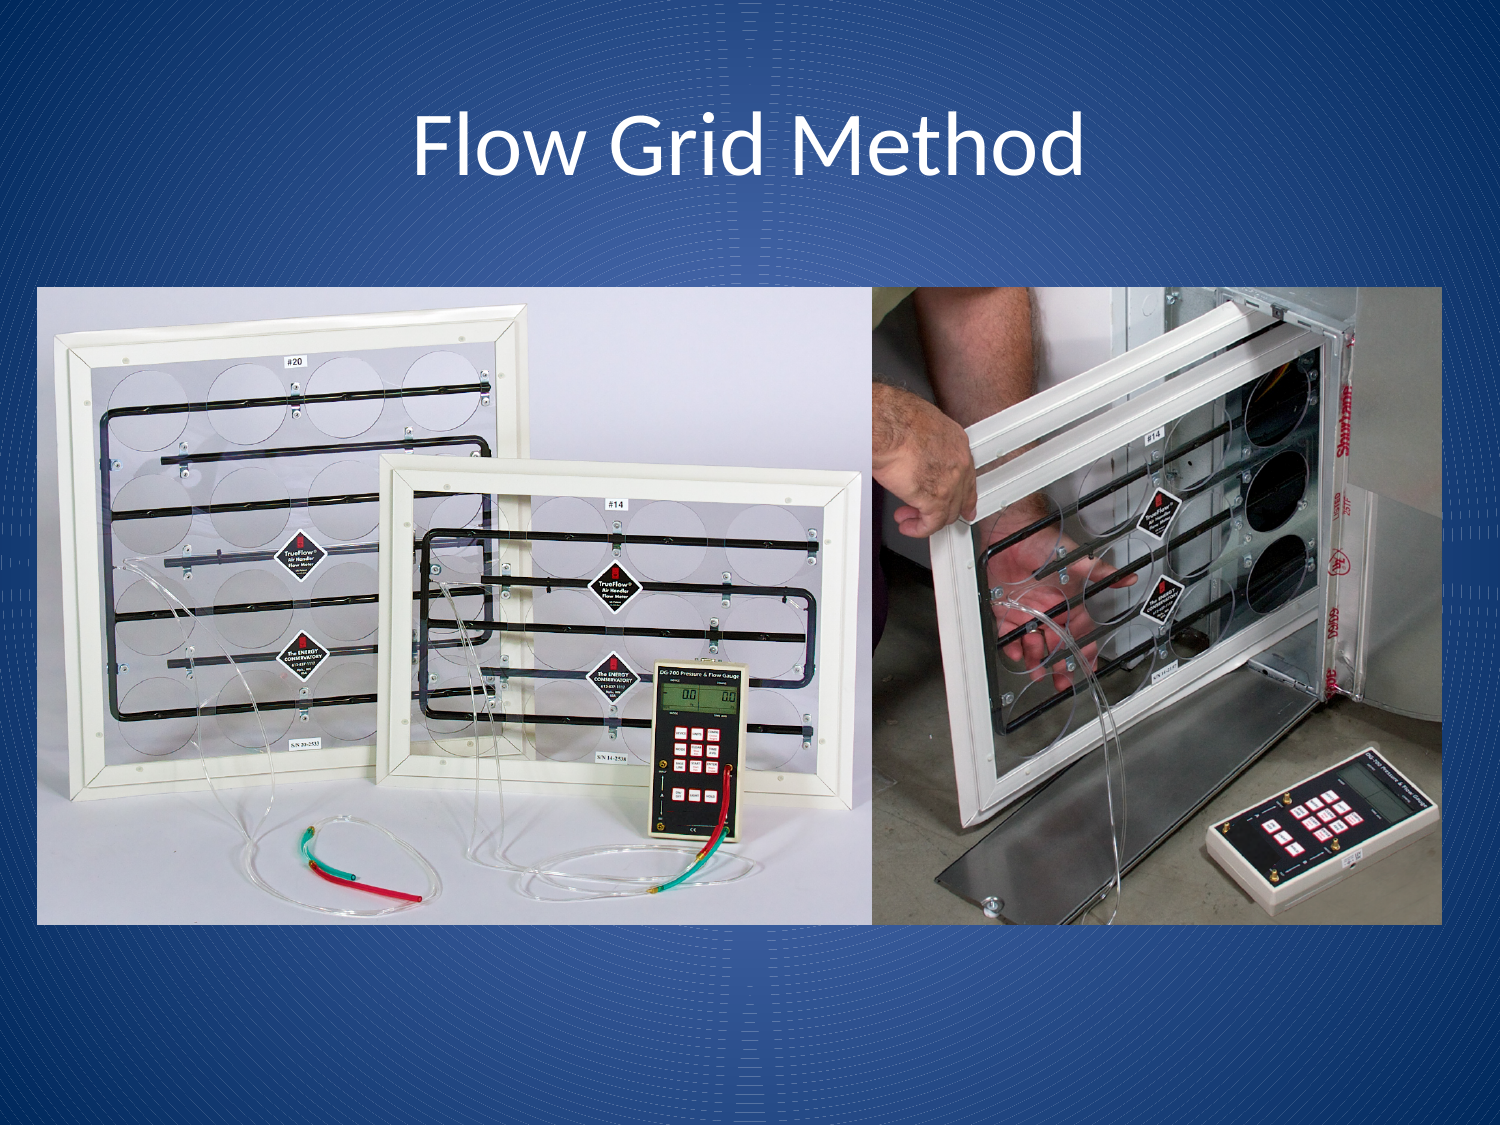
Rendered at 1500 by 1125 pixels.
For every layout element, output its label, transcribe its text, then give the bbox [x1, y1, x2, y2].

title Flow Grid Method [75, 45, 1425, 233]
picture [37, 287, 1442, 926]
